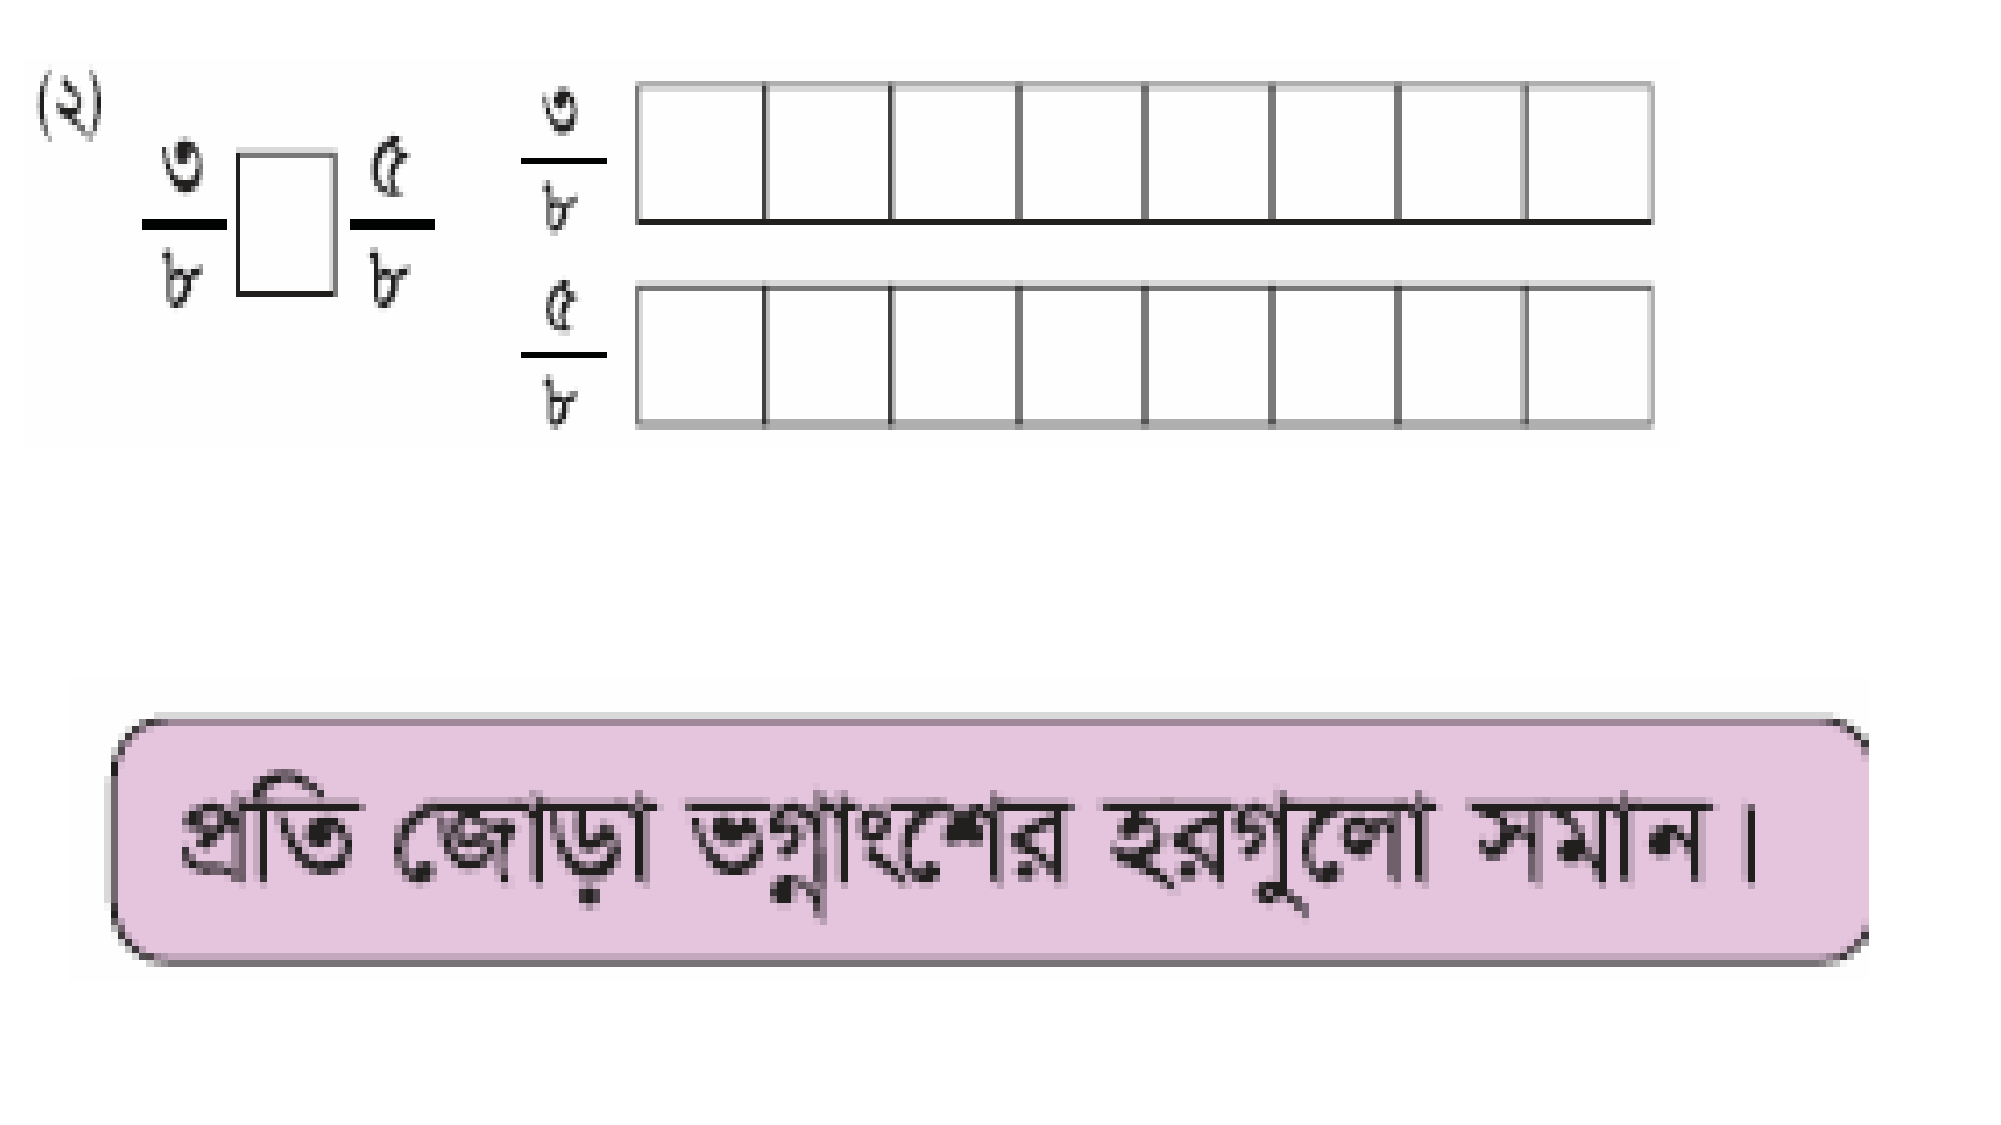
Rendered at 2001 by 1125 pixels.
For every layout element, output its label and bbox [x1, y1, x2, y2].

picture [23, 59, 1680, 447]
picture [69, 677, 1869, 982]
